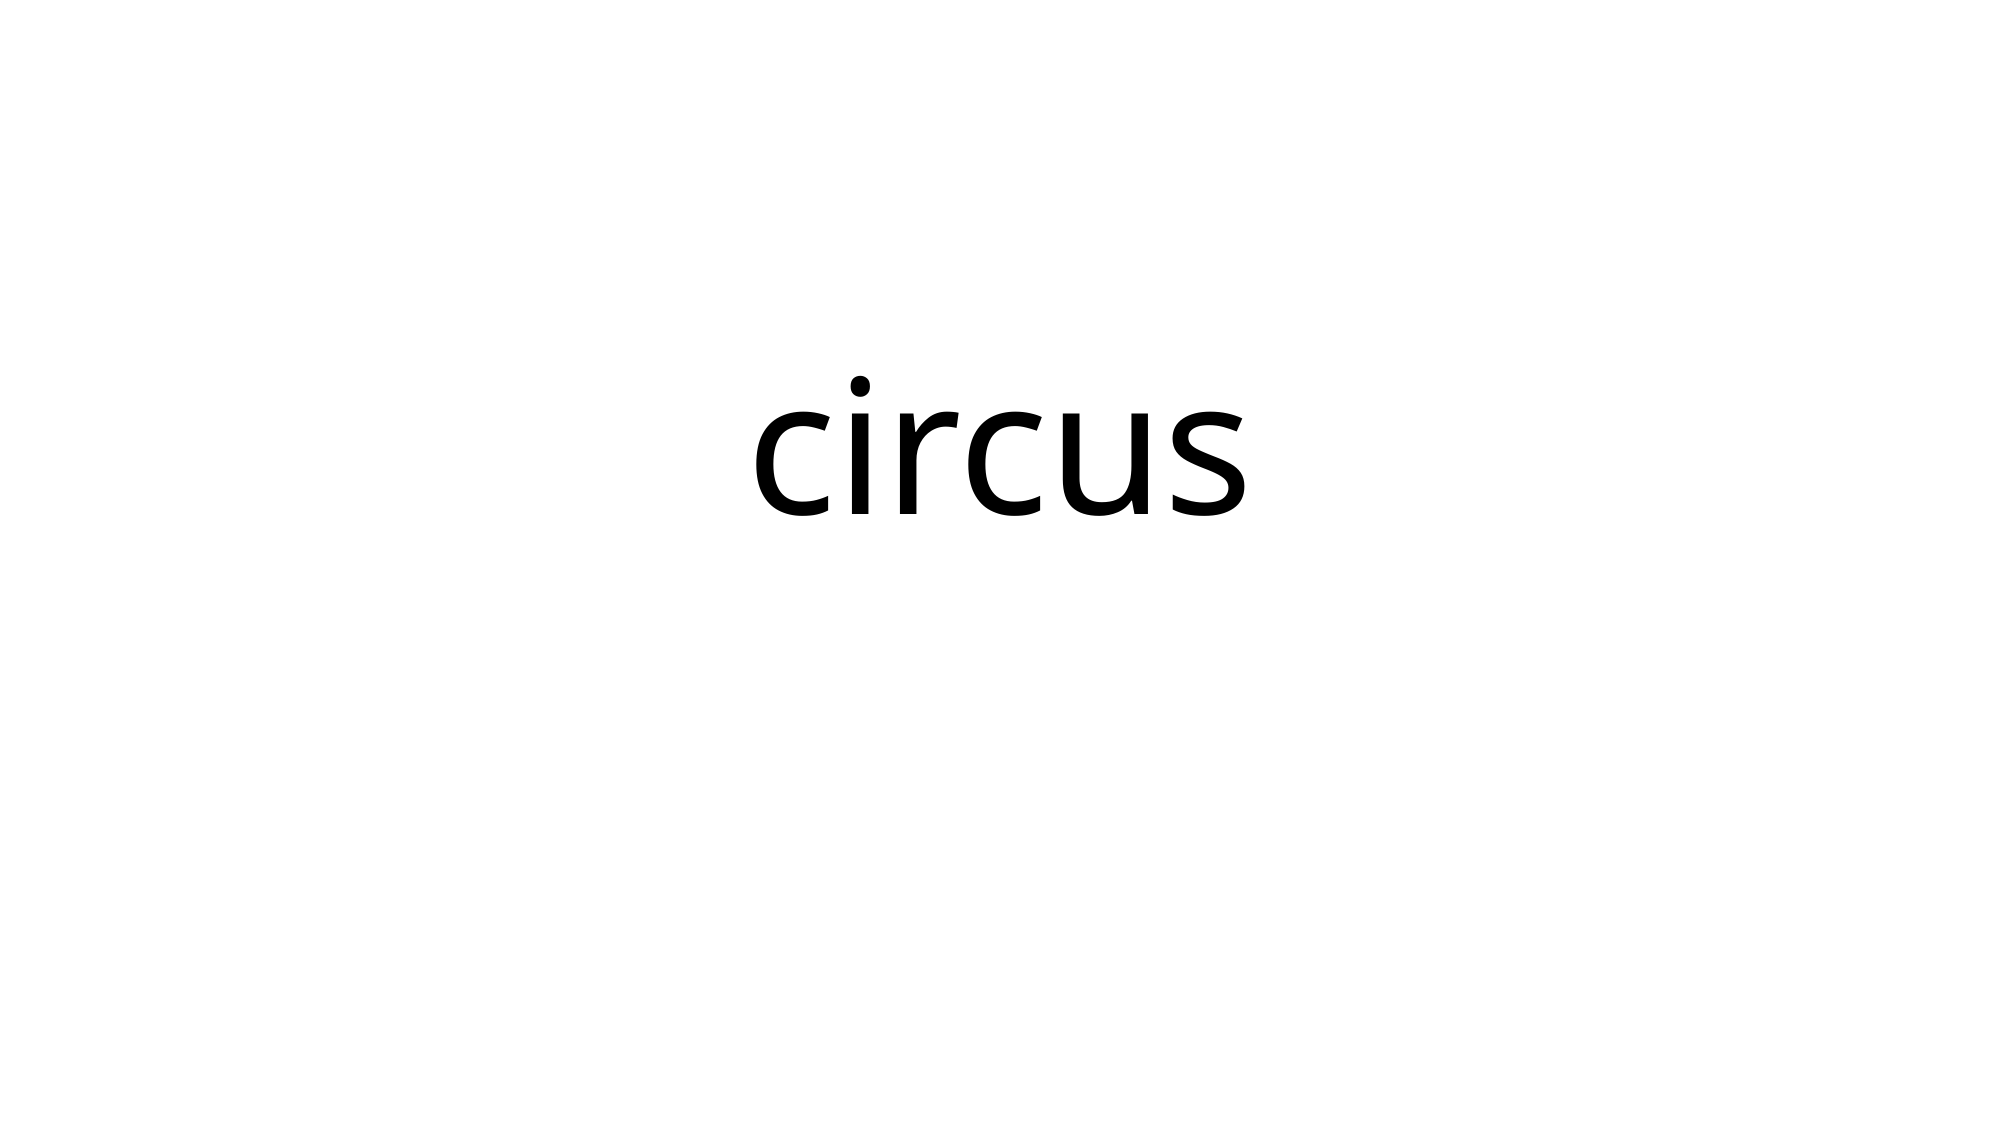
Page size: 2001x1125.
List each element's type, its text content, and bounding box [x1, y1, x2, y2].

title circus [362, 375, 1638, 563]
